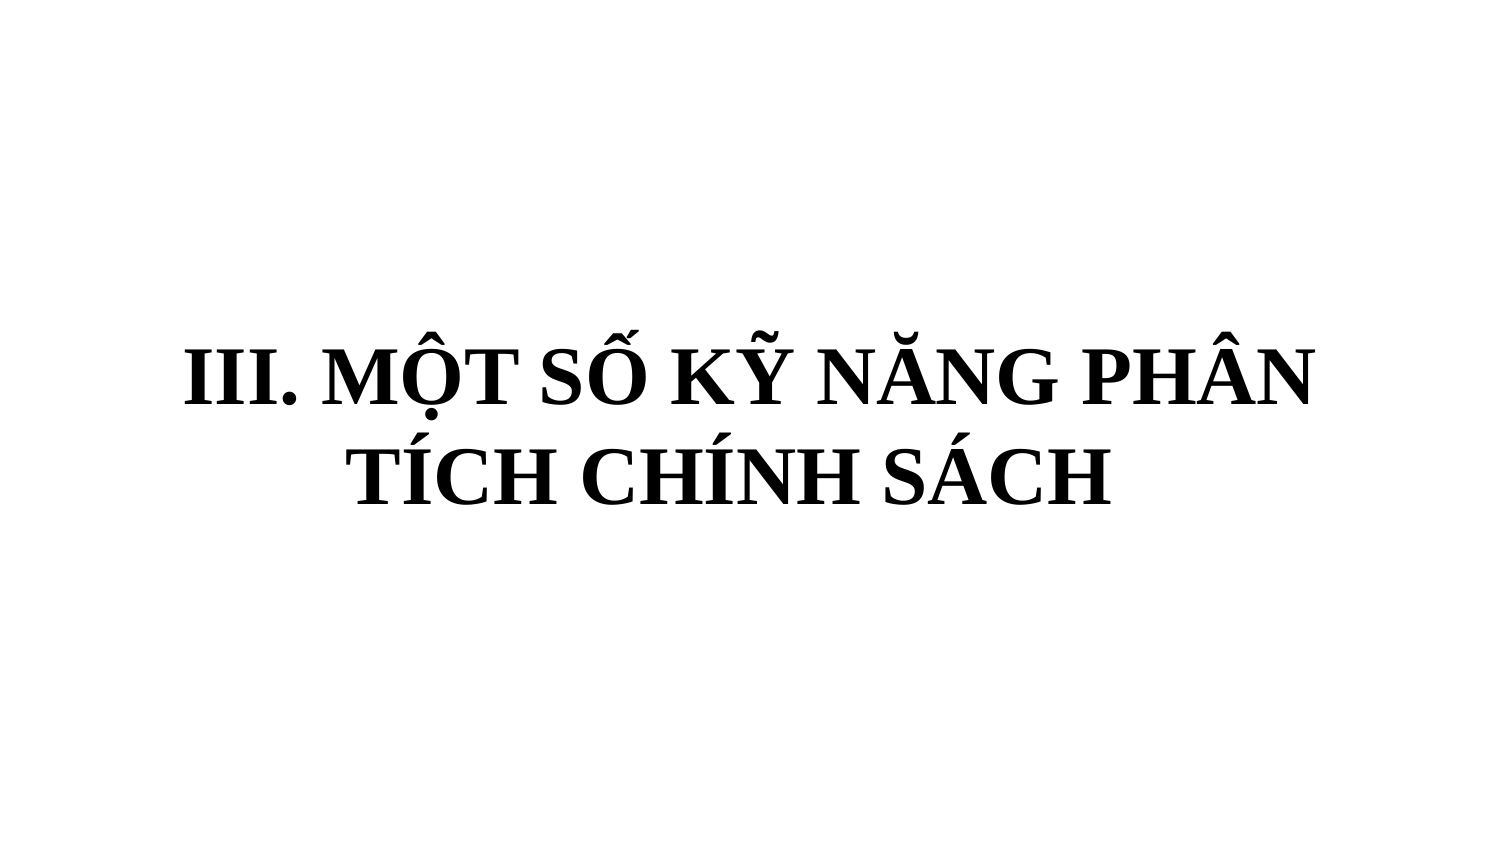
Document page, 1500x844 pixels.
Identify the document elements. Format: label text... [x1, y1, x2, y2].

list III. MỘT SỐ KỸ NĂNG PHÂN TÍCH CHÍNH SÁCH [74, 196, 1426, 754]
